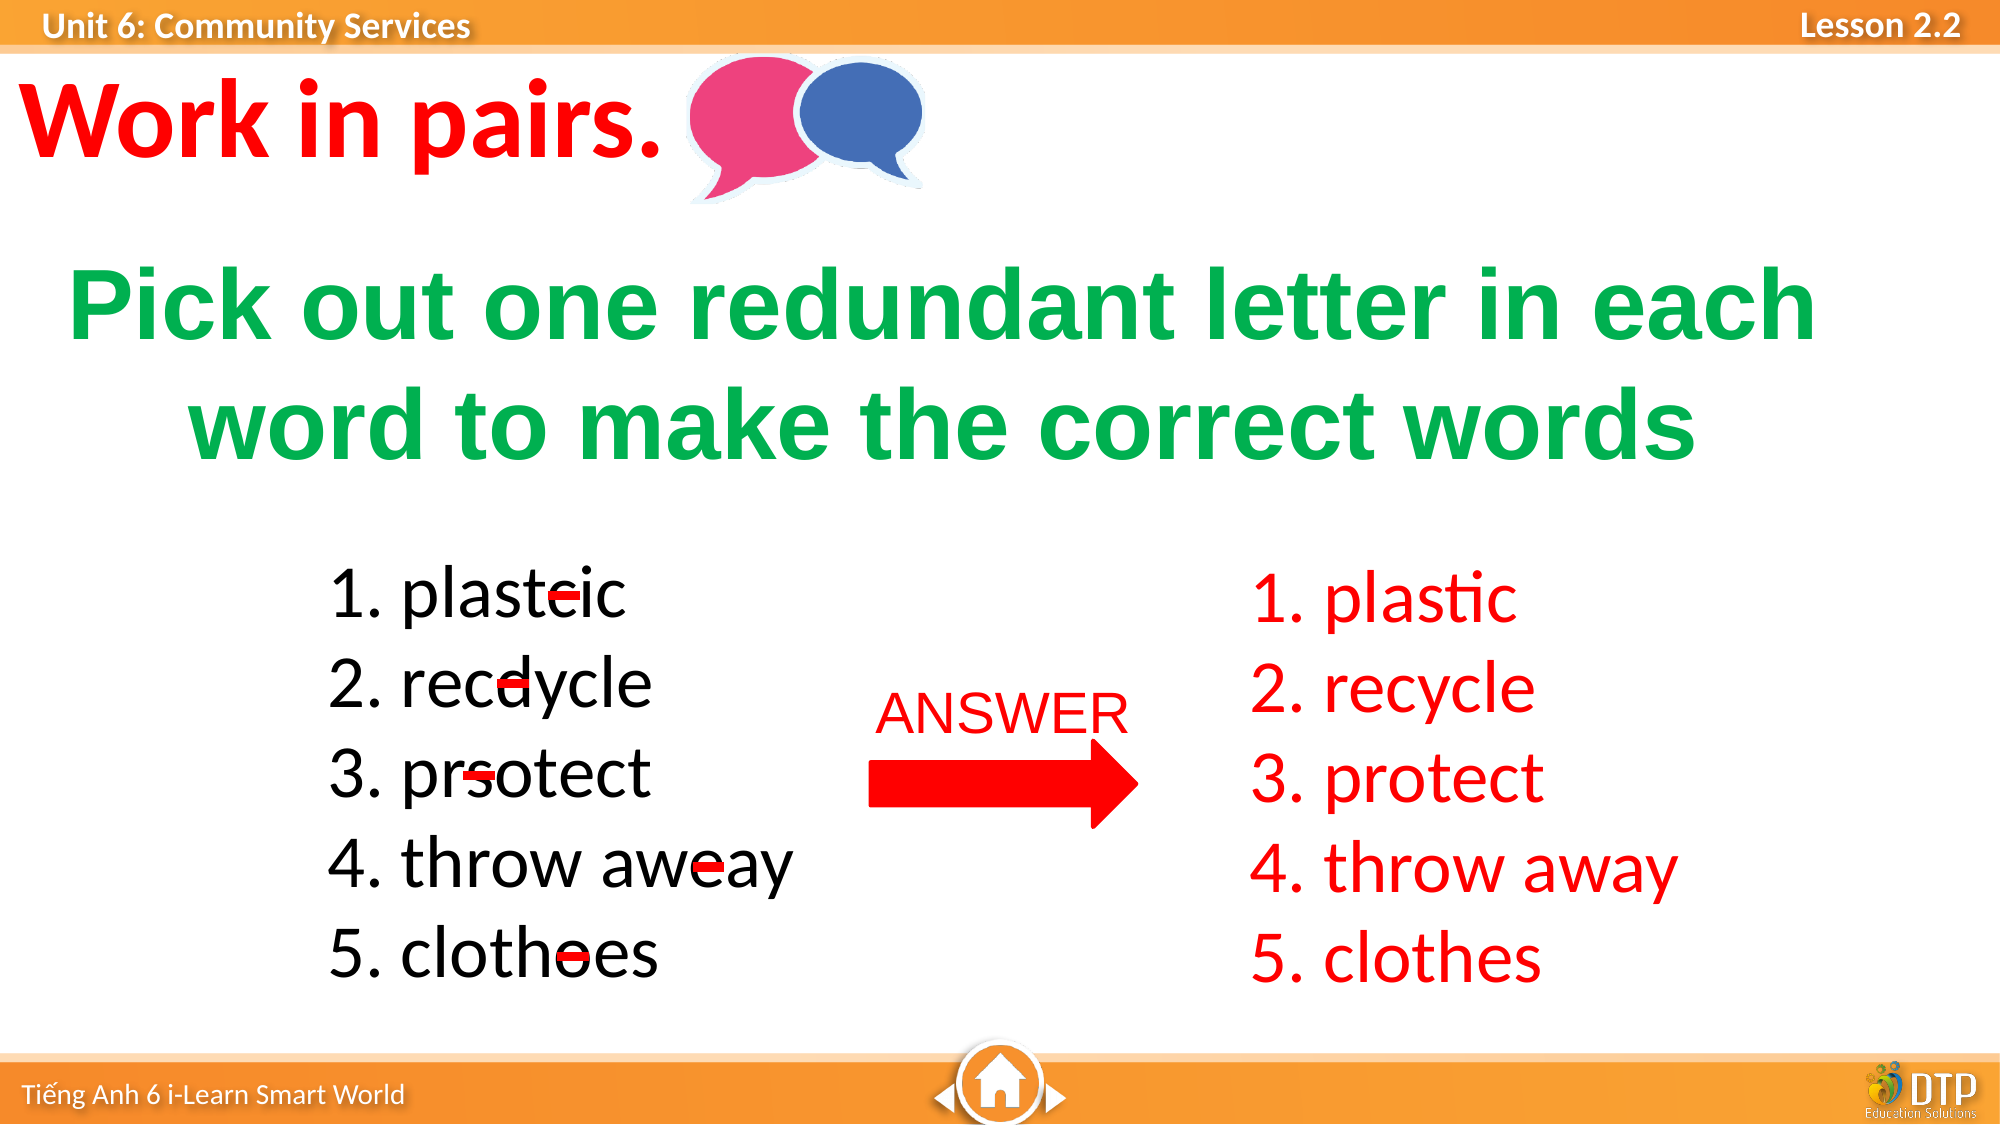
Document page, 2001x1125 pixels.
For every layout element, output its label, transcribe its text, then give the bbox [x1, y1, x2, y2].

text_box ANSWER [983, 667, 1234, 753]
text_box 1. plastcic 2. recdycle 3. prsotect 4. throw aweay 5. clothoes [312, 534, 983, 1000]
picture [0, 0, 2000, 1125]
text_box [983, 753, 1139, 829]
text_box Work in pairs. [3, 37, 682, 188]
text_box Pick out one redundant letter in each word to make the correct words [0, 232, 1906, 487]
text_box 1. plastic 2. recycle 3. protect 4. throw away 5. clothes [1234, 540, 1906, 1006]
